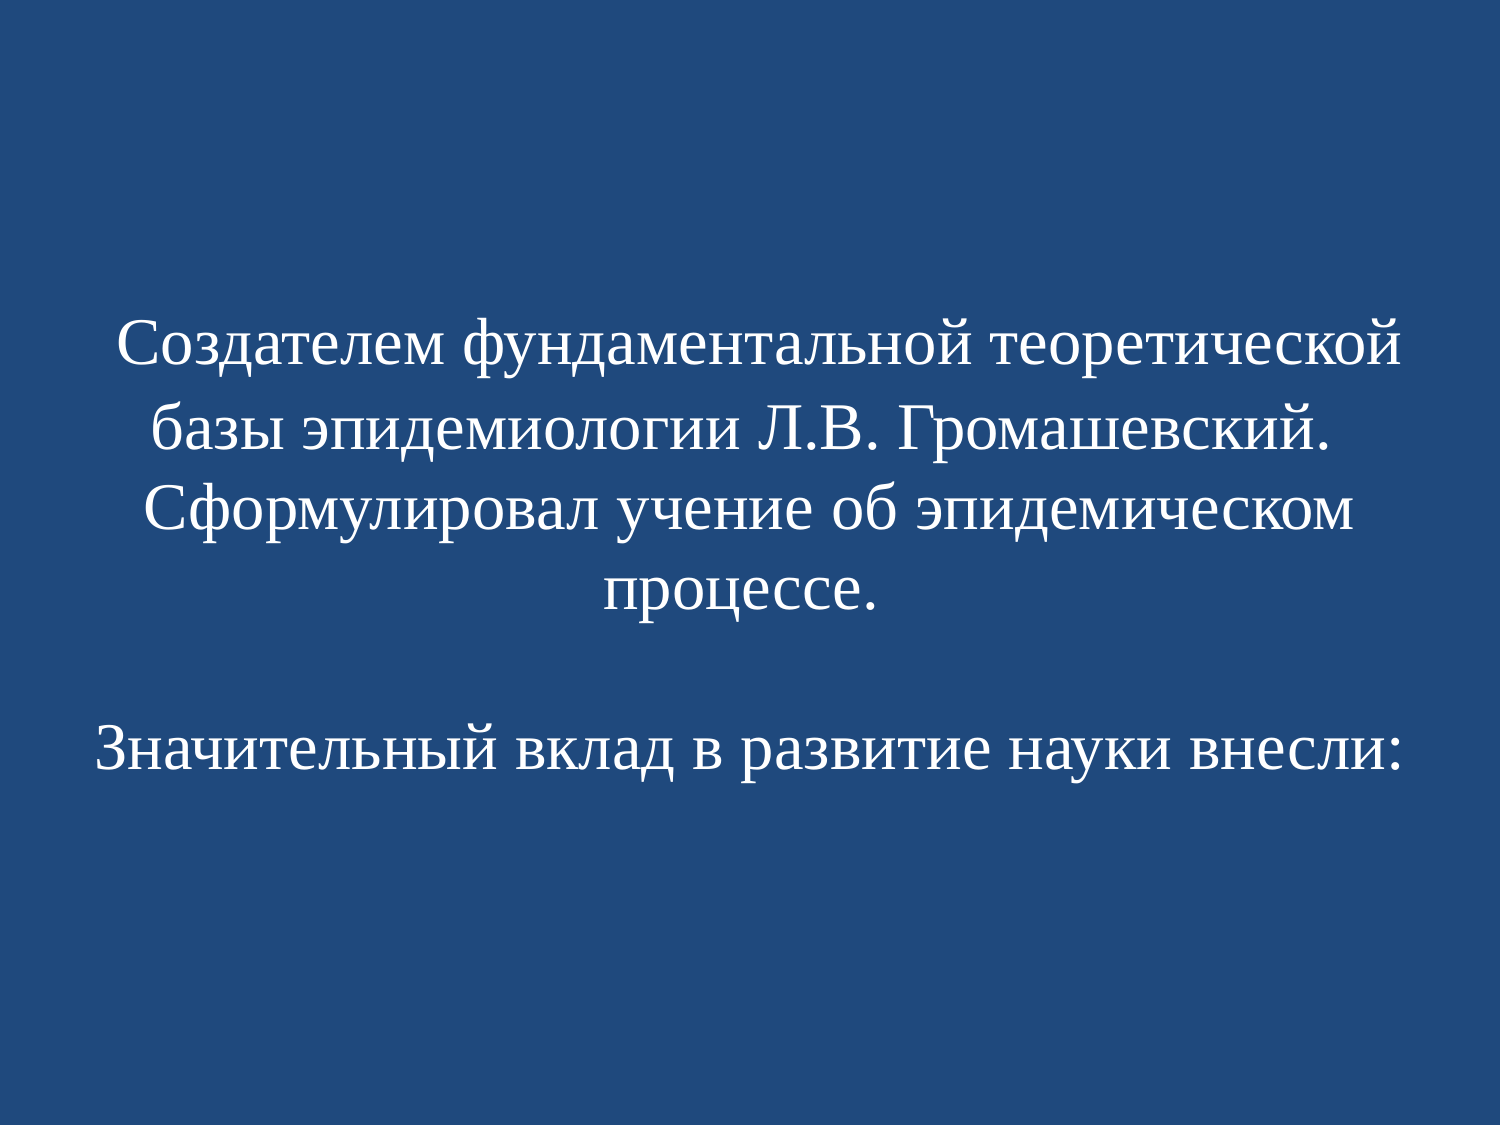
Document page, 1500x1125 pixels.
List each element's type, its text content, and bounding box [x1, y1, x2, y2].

title Создателем фундаментальной теоретической базы эпидемиологии Л.В. Громашевский. Сформулировал учение об эпидемическом процессе. Значительный вклад в развитие науки внесли: [75, 45, 1425, 1090]
